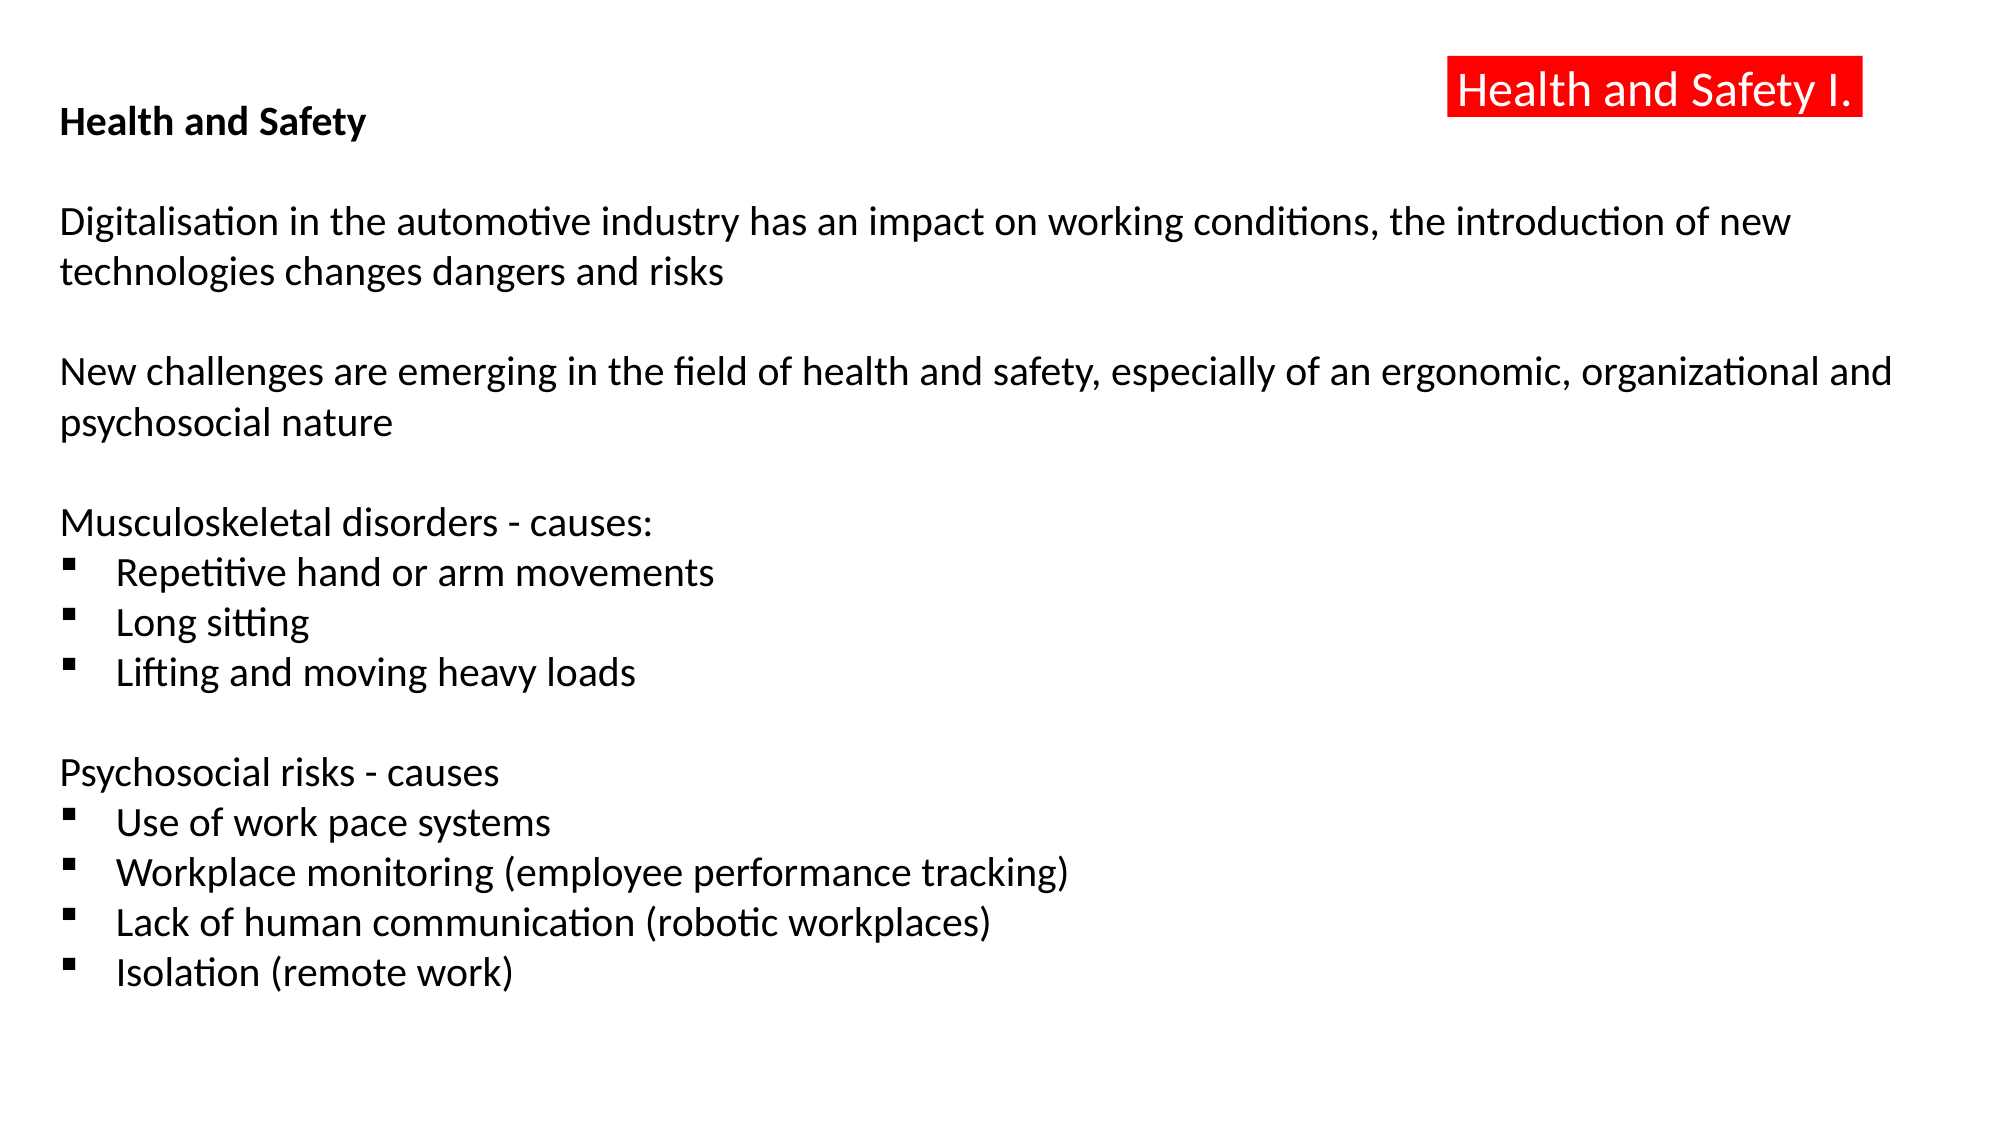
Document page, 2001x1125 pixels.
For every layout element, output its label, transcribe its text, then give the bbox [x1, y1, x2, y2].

text_box Health and Safety Digitalisation in the automotive industry has an impact on working conditions, the introduction of new technologies changes dangers and risks New challenges are emerging in the field of health and safety, especially of an ergonomic, organizational and psychosocial nature Musculoskeletal disorders - causes: Repetitive hand or arm movements Long sitting Lifting and moving heavy loads Psychosocial risks - causes Use of work pace systems Workplace monitoring (employee performance tracking) Lack of human communication (robotic workplaces) Isolation (remote work) [44, 86, 1941, 1052]
text_box Health and Safety I. [1447, 55, 1863, 117]
